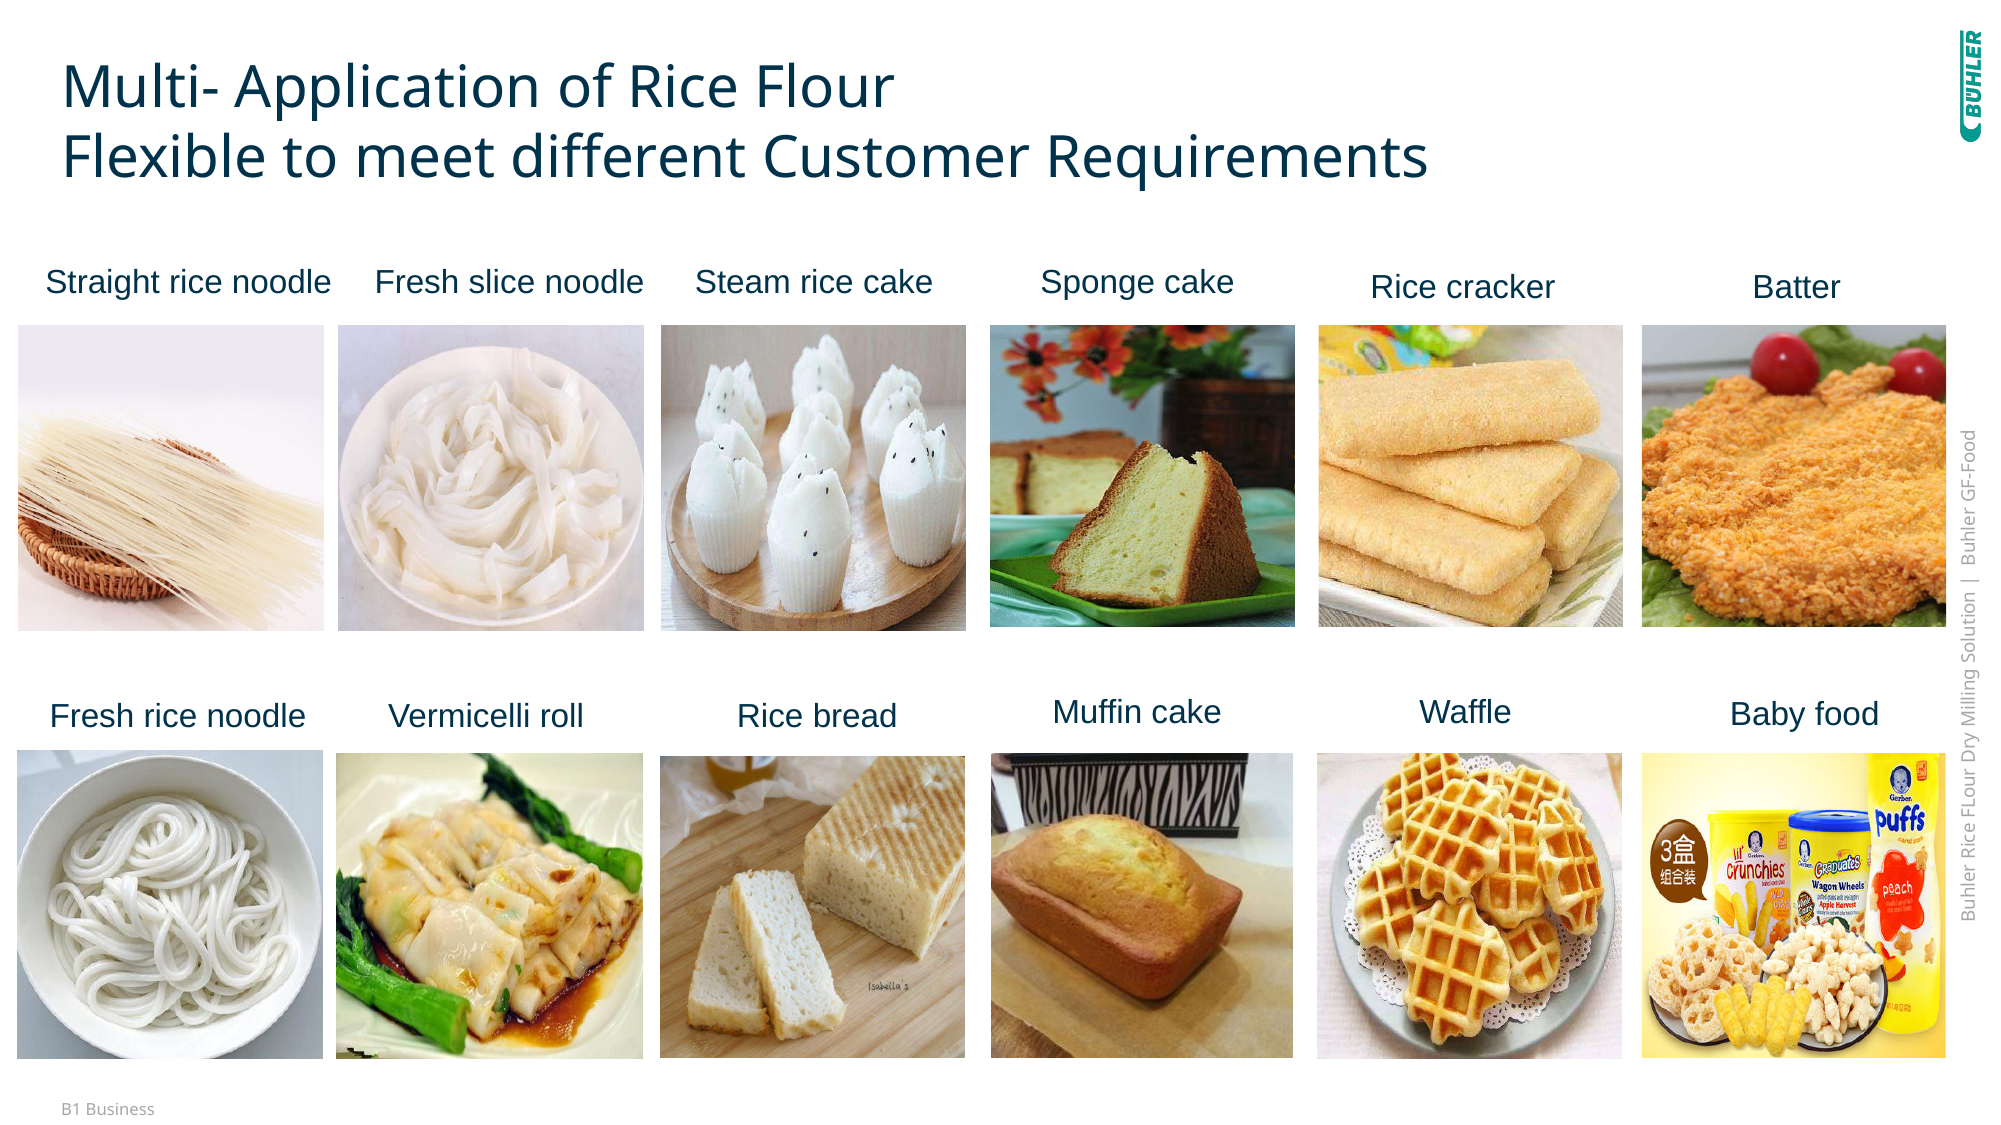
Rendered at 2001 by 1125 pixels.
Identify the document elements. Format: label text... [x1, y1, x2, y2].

text_box Baby food [1655, 692, 1954, 769]
picture [1641, 752, 1946, 1058]
text_box Rice bread [668, 693, 967, 757]
title Multi- Application of Rice Flour Flexible to meet different Customer Requirements [61, 48, 1940, 203]
footer Buhler Rice FLour Dry Milling Solution | Buhler GF-Food [1954, 273, 1984, 923]
picture [17, 325, 324, 631]
picture [16, 749, 323, 1059]
picture [989, 325, 1295, 627]
text_box Straight rice noodle [39, 260, 339, 338]
text_box Batter [1647, 264, 1946, 324]
picture [659, 755, 965, 1058]
picture [1641, 325, 1947, 627]
text_box Rice cracker [1313, 264, 1613, 329]
text_box Sponge cake [988, 260, 1287, 324]
picture [991, 752, 1293, 1059]
picture [1318, 325, 1624, 627]
text_box Waffle [1316, 690, 1615, 752]
text_box Vermicelli roll [341, 693, 640, 751]
picture [1940, 10, 2001, 163]
text_box Fresh slice noodle [360, 260, 659, 338]
picture [337, 325, 644, 631]
text_box Fresh rice noodle [29, 693, 328, 771]
text_box Muffin cake [988, 690, 1287, 754]
picture [1317, 752, 1622, 1059]
text_box Steam rice cake [665, 260, 964, 324]
picture [661, 325, 966, 631]
picture [336, 752, 643, 1059]
